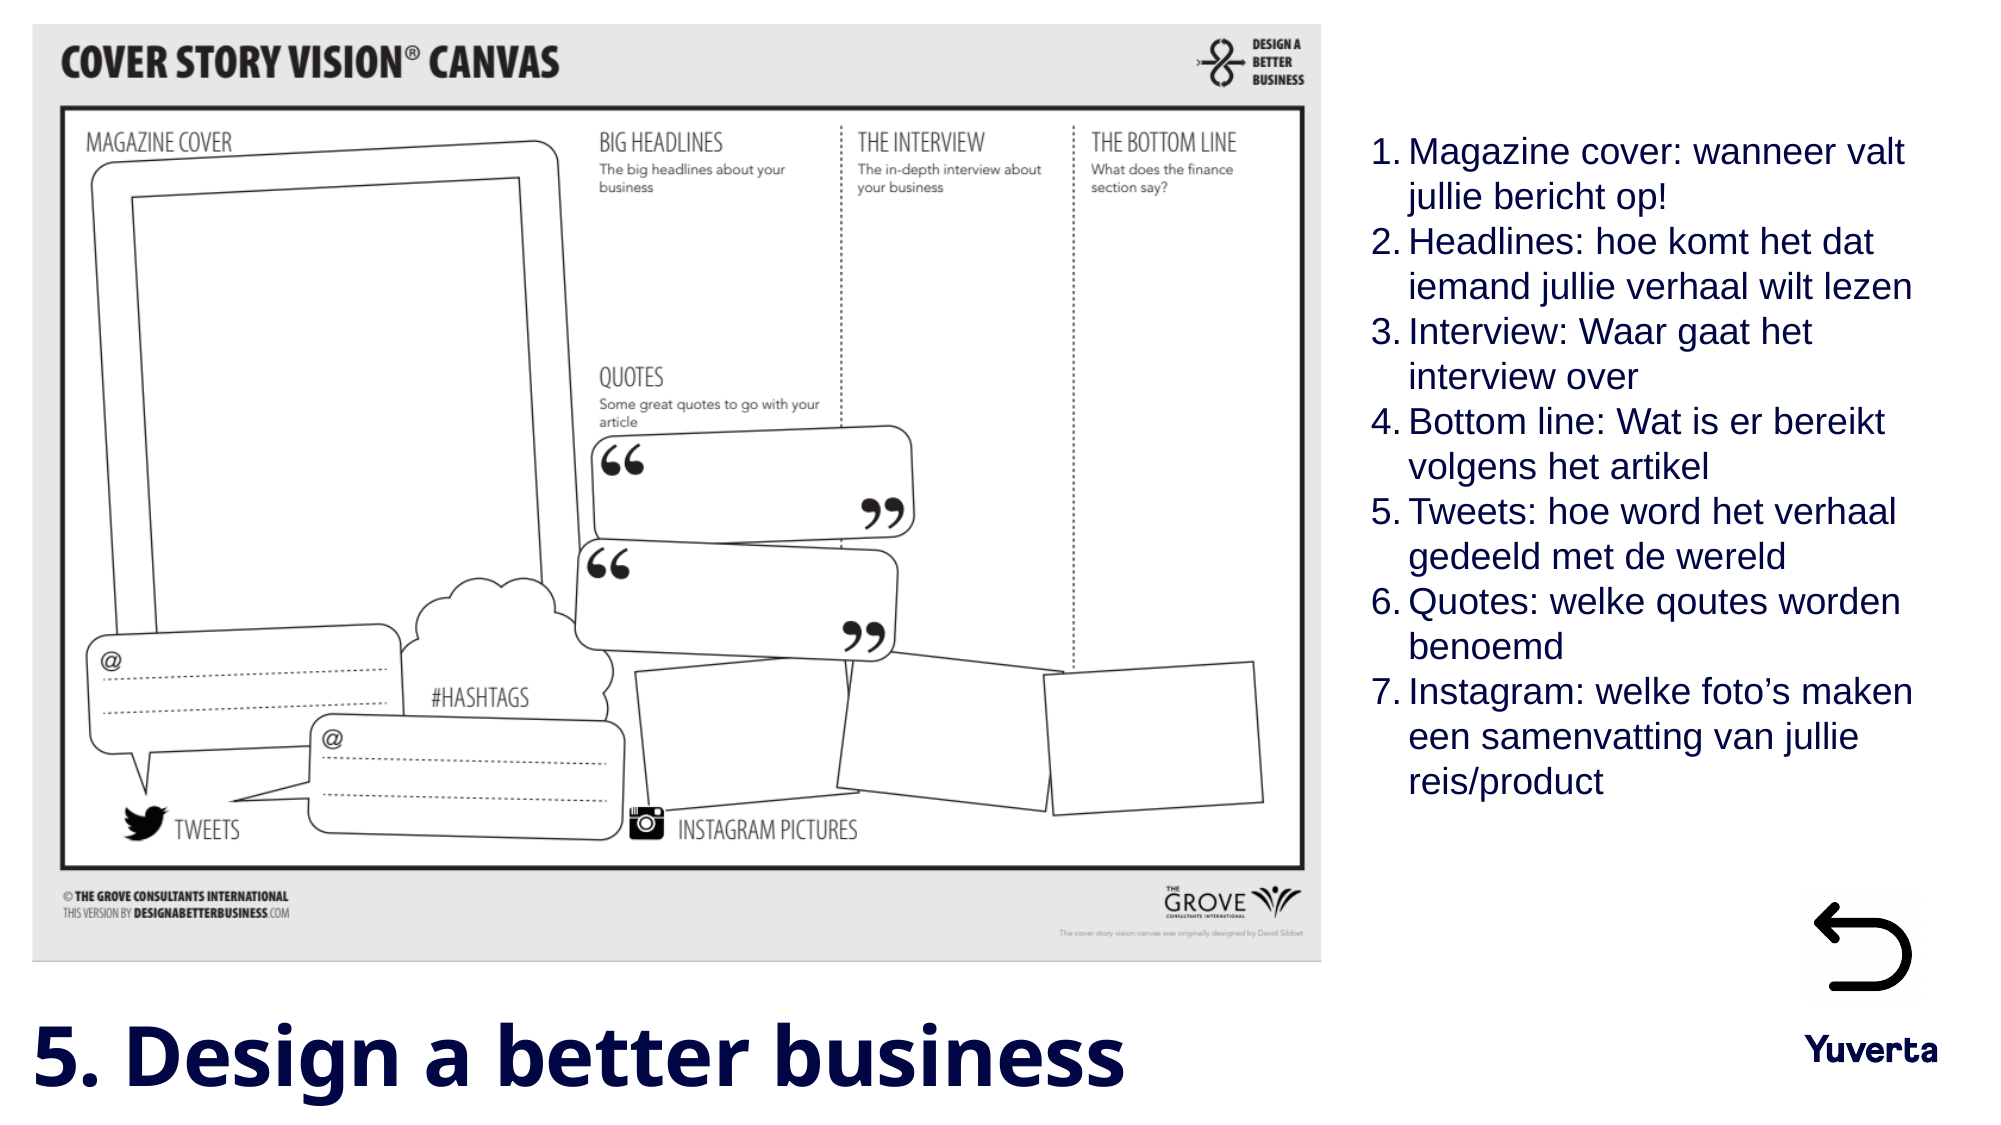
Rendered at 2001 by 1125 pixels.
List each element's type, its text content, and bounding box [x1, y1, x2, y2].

picture [1804, 887, 1923, 1006]
title 5. Design a better business [32, 997, 1776, 1101]
picture [32, 24, 1322, 962]
text_box Magazine cover: wanneer valt jullie bericht op! Headlines: hoe komt het dat iemand jullie verhaal wilt lezen Interview: Waar gaat het interview over Bottom line: Wat is er bereikt volgens het artikel Tweets: hoe word het verhaal gedeeld met de wereld Quotes: welke qoutes worden benoemd Instagram: welke foto’s maken een samenvatting van jullie reis/product [1356, 119, 1968, 810]
